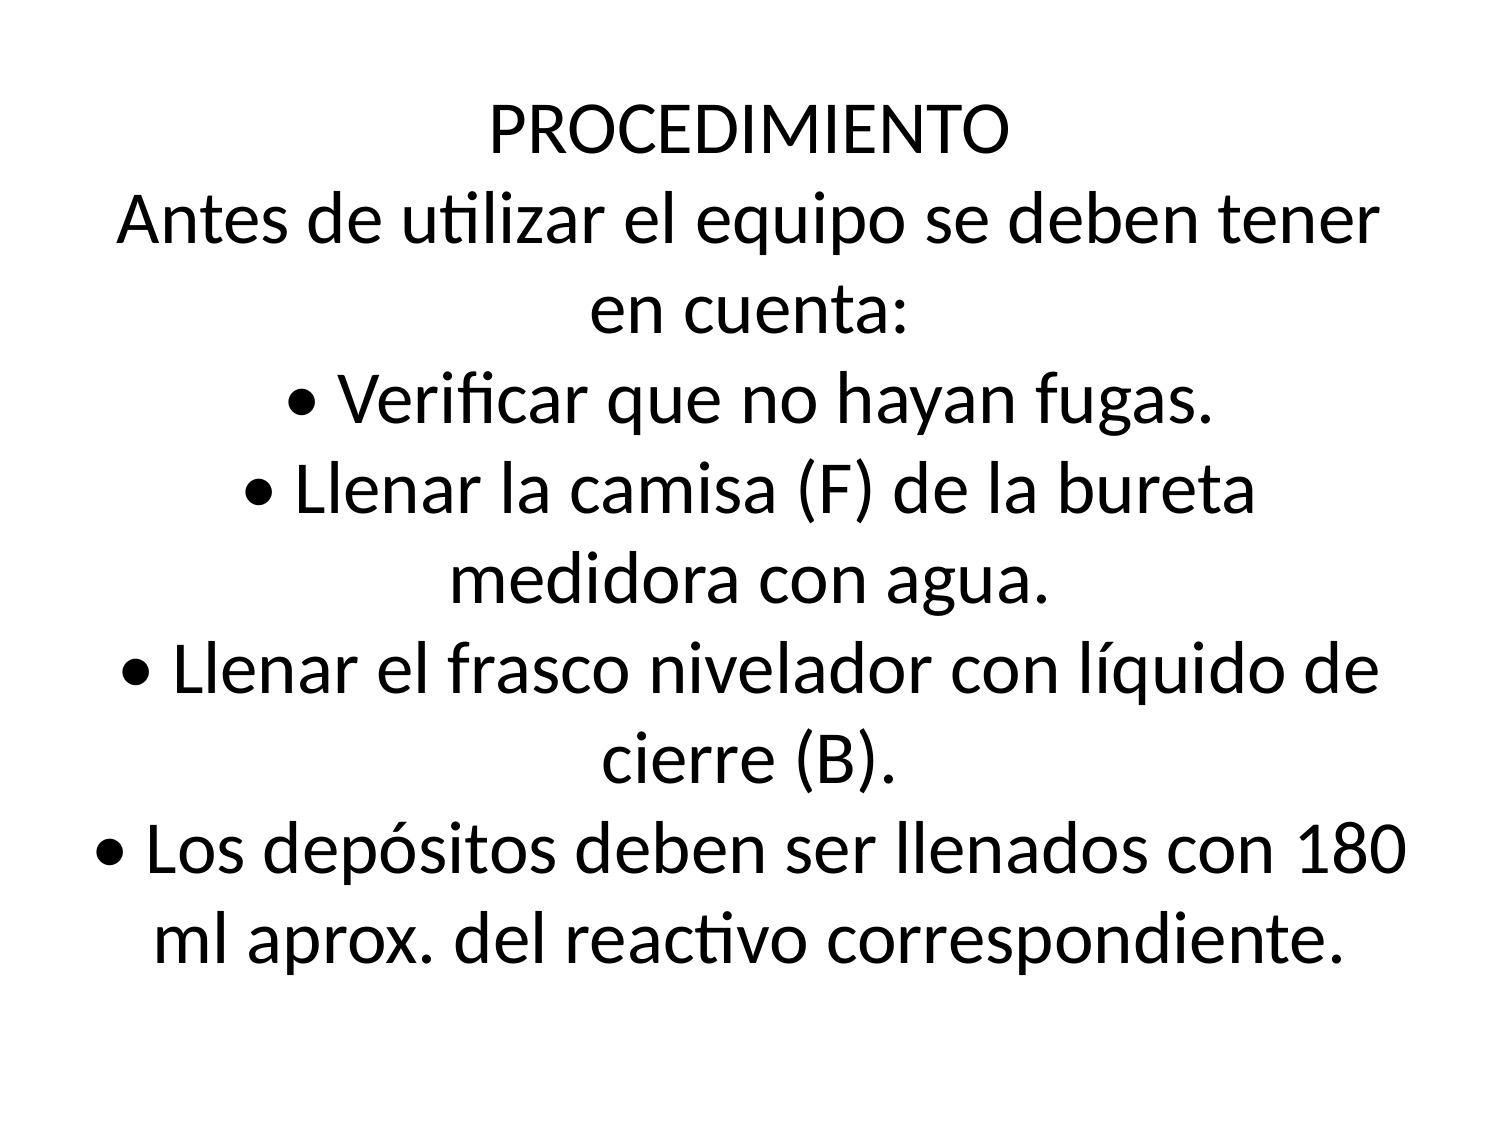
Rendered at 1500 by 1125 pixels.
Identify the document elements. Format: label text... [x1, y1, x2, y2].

title PROCEDIMIENTO Antes de utilizar el equipo se deben tener en cuenta: • Verificar que no hayan fugas. • Llenar la camisa (F) de la bureta medidora con agua. • Llenar el frasco nivelador con líquido de cierre (B). • Los depósitos deben ser llenados con 180 ml aprox. del reactivo correspondiente. [75, 45, 1425, 1012]
